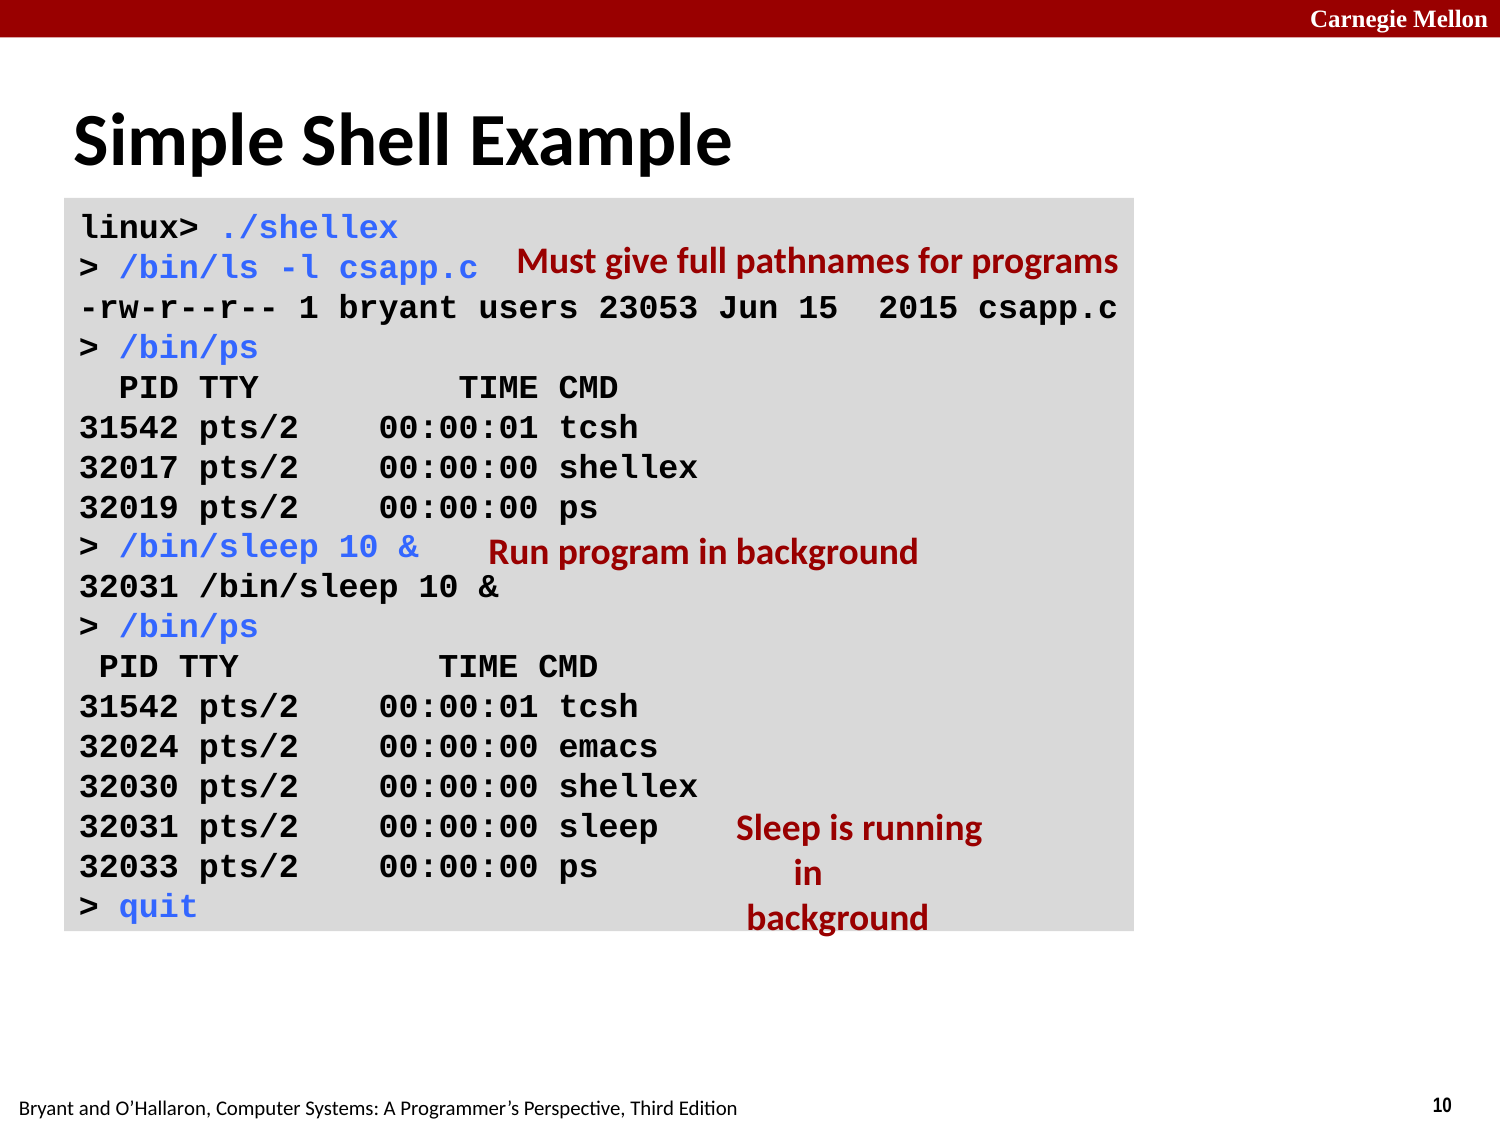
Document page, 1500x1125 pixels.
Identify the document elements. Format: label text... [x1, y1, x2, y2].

text_box Sleep is running in background [721, 795, 998, 901]
text_box Run program in background [473, 519, 935, 580]
title Simple Shell Example [58, 72, 1305, 199]
text_box linux> ./shellex > /bin/ls -l csapp.c -rw-r--r-- 1 bryant users 23053 Jun 15 2015 csapp.c > /bin/ps PID TTY TIME CMD 31542 pts/2 00:00:01 tcsh 32017 pts/2 00:00:00 shellex 32019 pts/2 00:00:00 ps > /bin/sleep 10 & 32031 /bin/sleep 10 & > /bin/ps PID TTY TIME CMD 31542 pts/2 00:00:01 tcsh 32024 pts/2 00:00:00 emacs 32030 pts/2 00:00:00 shellex 32031 pts/2 00:00:00 sleep 32033 pts/2 00:00:00 ps > quit [64, 197, 1134, 932]
text_box Must give full pathnames for programs [501, 228, 1135, 289]
